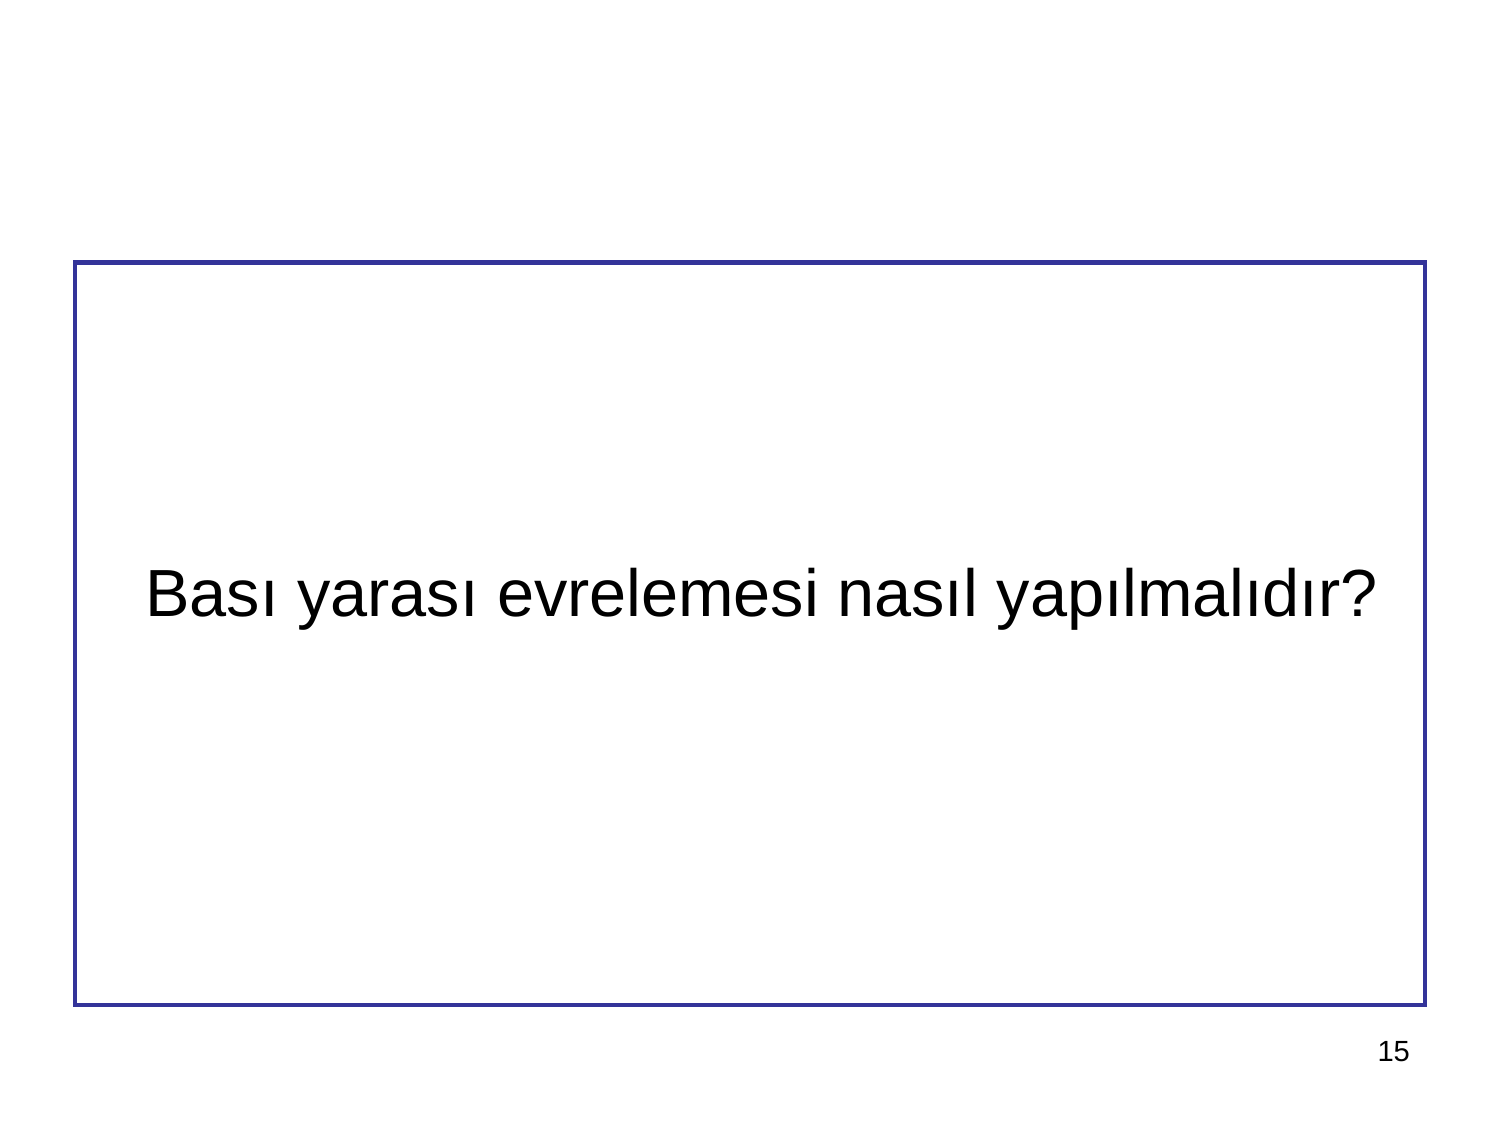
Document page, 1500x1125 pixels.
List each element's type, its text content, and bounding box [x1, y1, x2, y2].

list Bası yarası evrelemesi nasıl yapılmalıdır? [73, 260, 1427, 1007]
slide_number 15 [1074, 1024, 1426, 1103]
